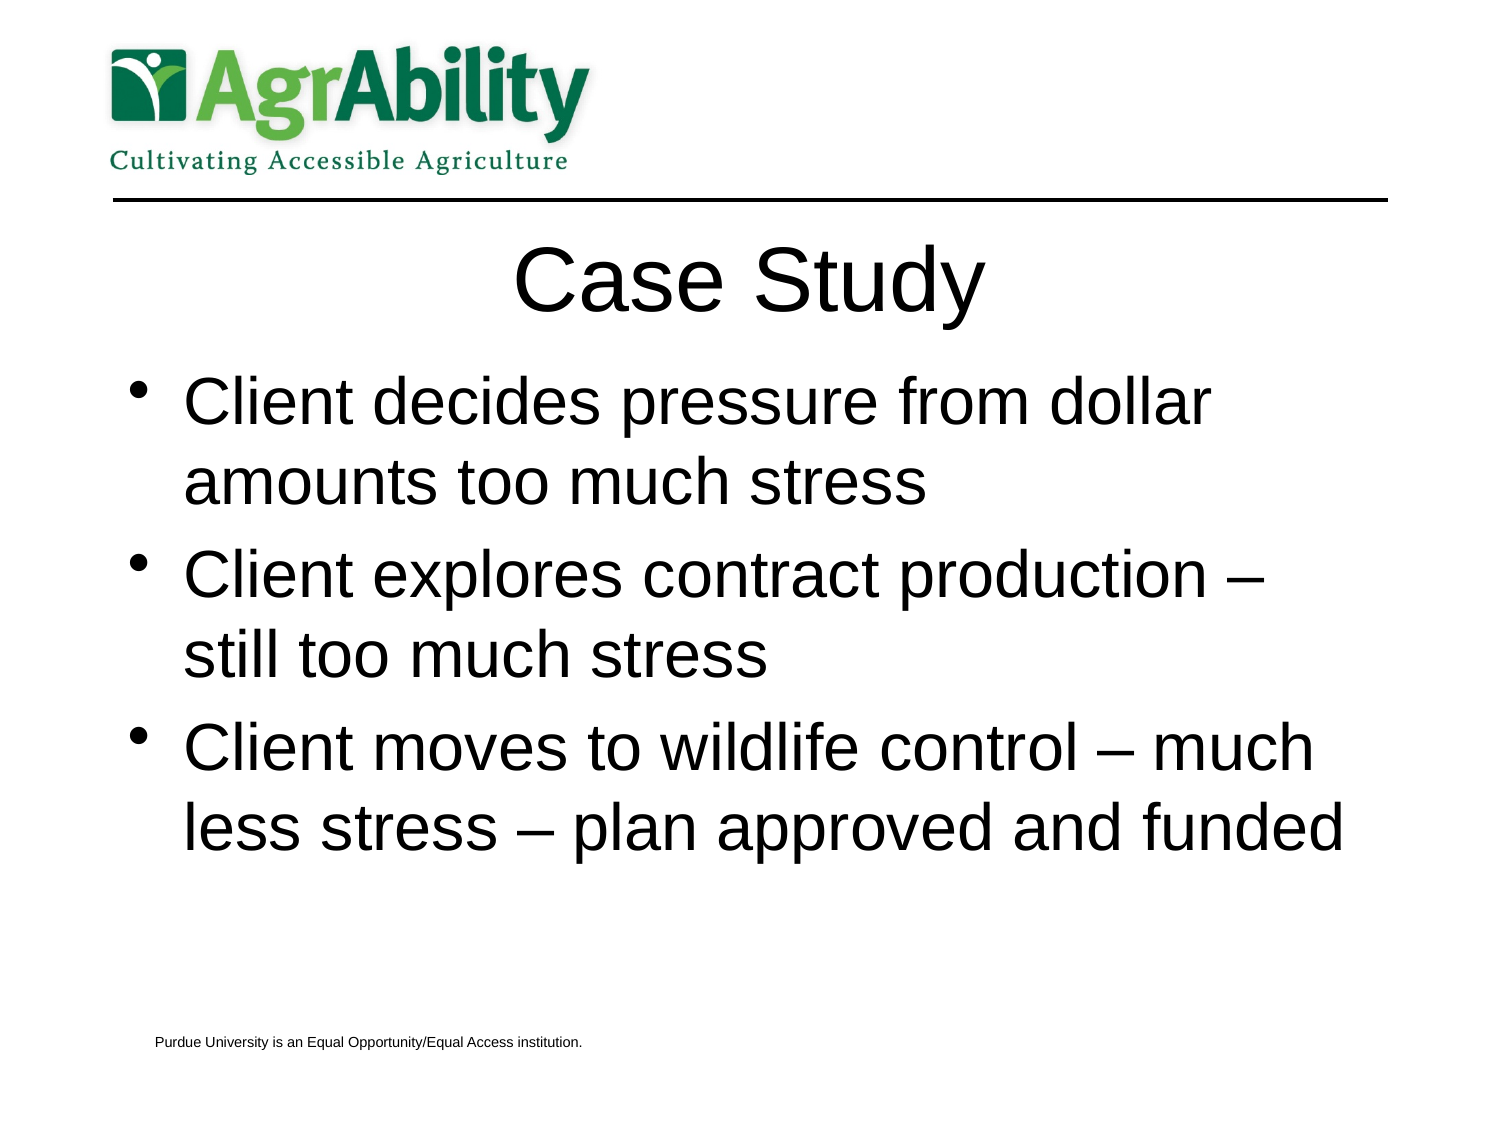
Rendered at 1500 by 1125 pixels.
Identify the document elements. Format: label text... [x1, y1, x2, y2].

title Case Study [112, 212, 1388, 338]
picture [99, 33, 604, 175]
list Client decides pressure from dollar amounts too much stress Client explores contract production – still too much stress Client moves to wildlife control – much less stress – plan approved and funded [112, 349, 1388, 976]
footer Purdue University is an Equal Opportunity/Equal Access institution. [112, 1024, 626, 1101]
